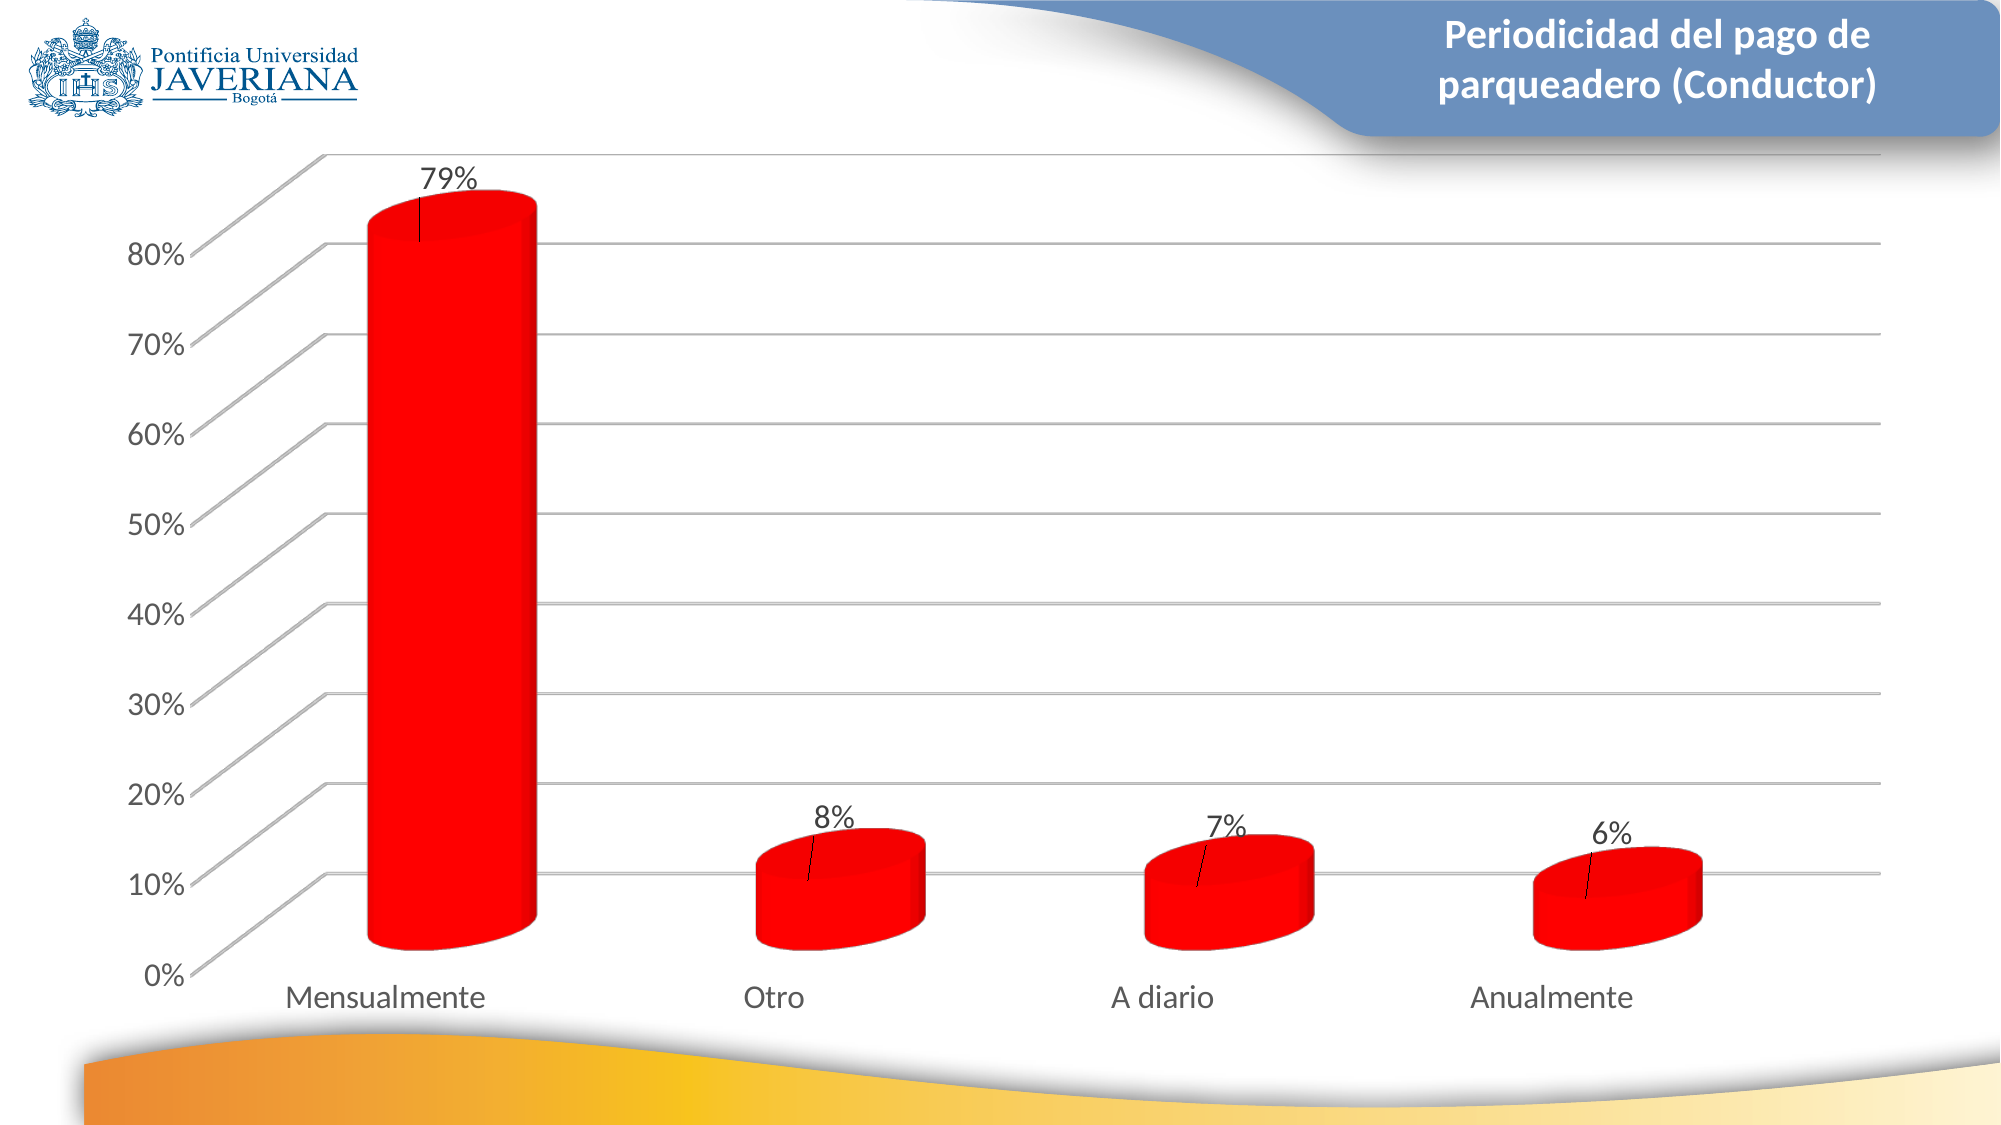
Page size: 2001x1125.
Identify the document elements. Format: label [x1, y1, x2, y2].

picture [28, 17, 359, 118]
picture [84, 1034, 2000, 1125]
chart [84, 136, 1925, 1034]
picture [906, 0, 2000, 137]
